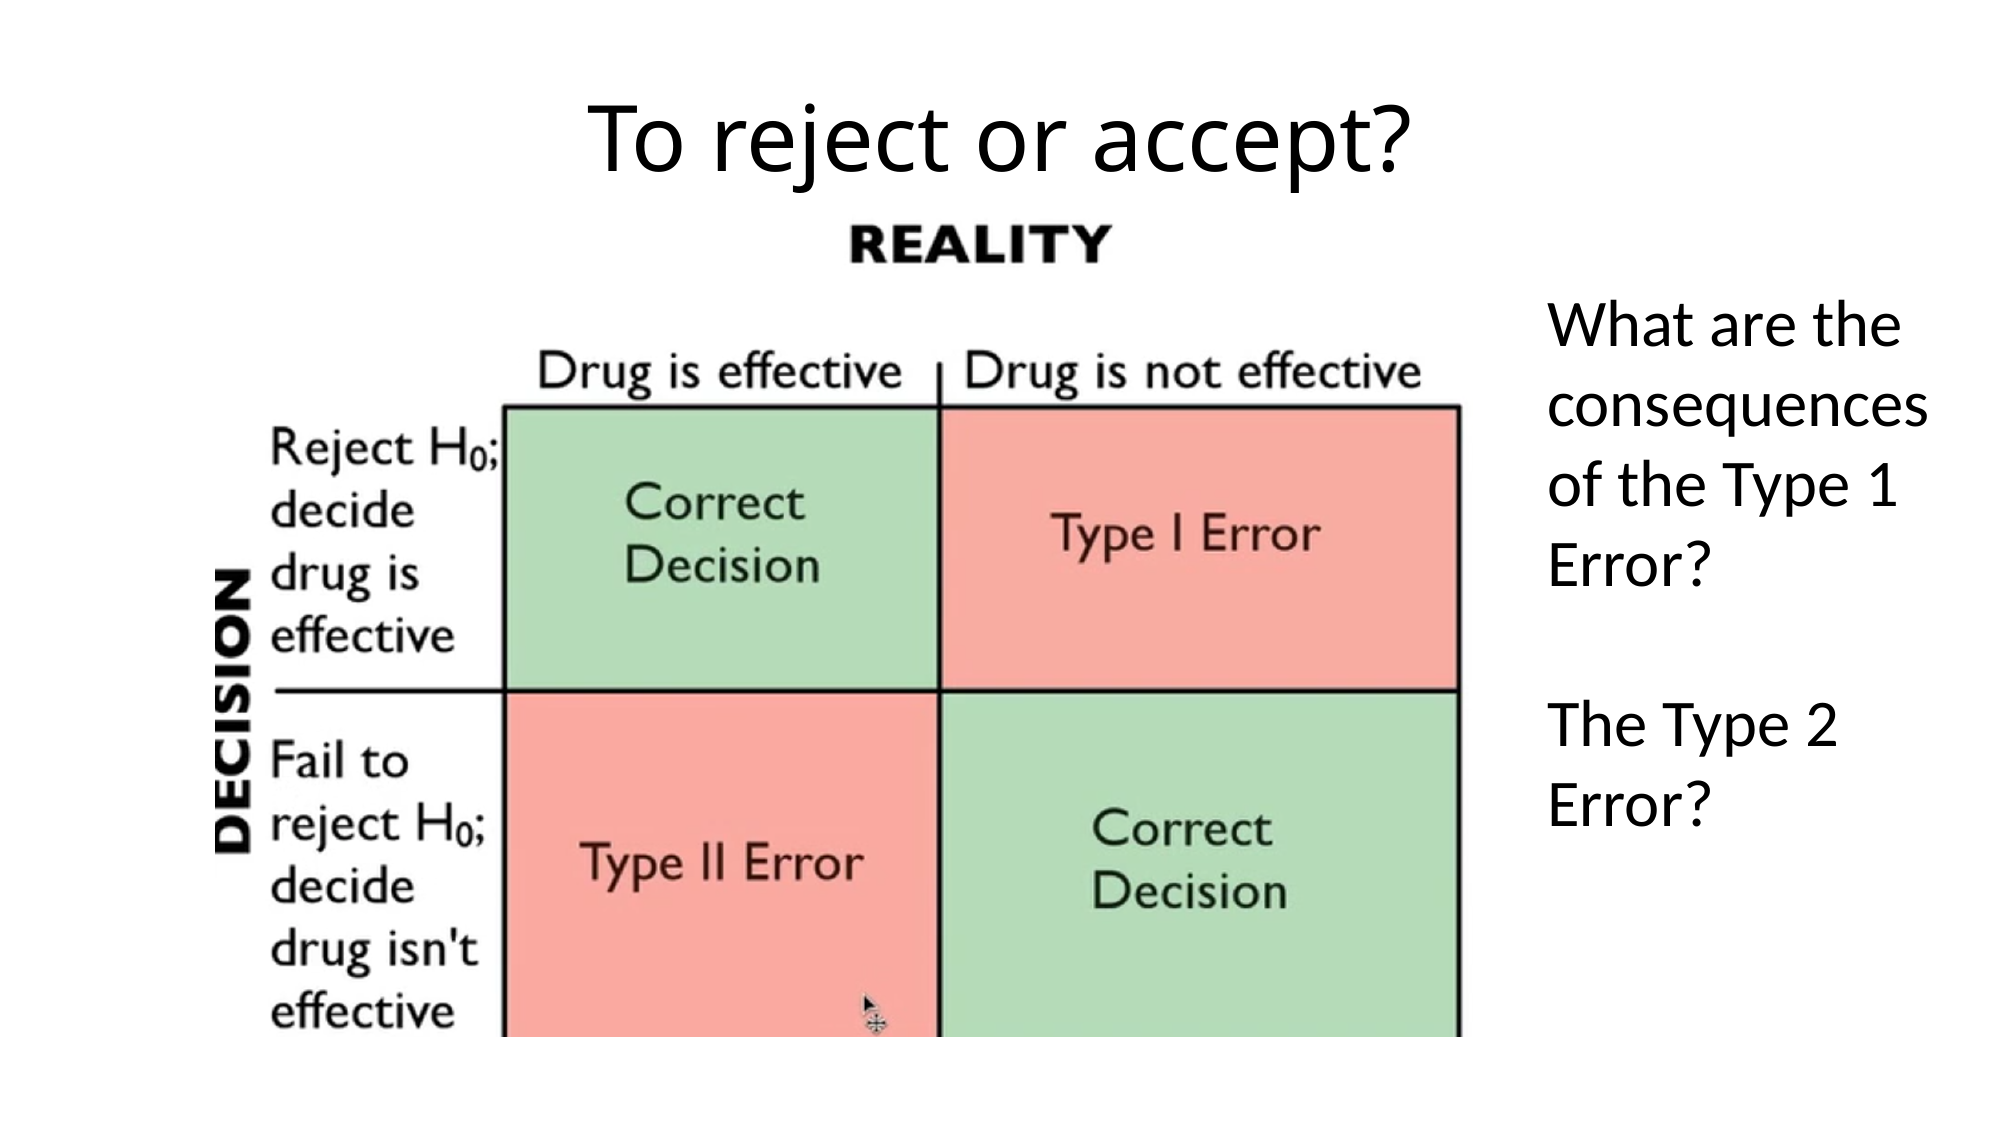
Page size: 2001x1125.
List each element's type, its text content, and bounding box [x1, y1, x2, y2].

text_box What are the consequences of the Type 1 Error? The Type 2 Error? [1532, 272, 1955, 893]
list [215, 195, 1473, 1037]
title To reject or accept? [137, 59, 1863, 224]
